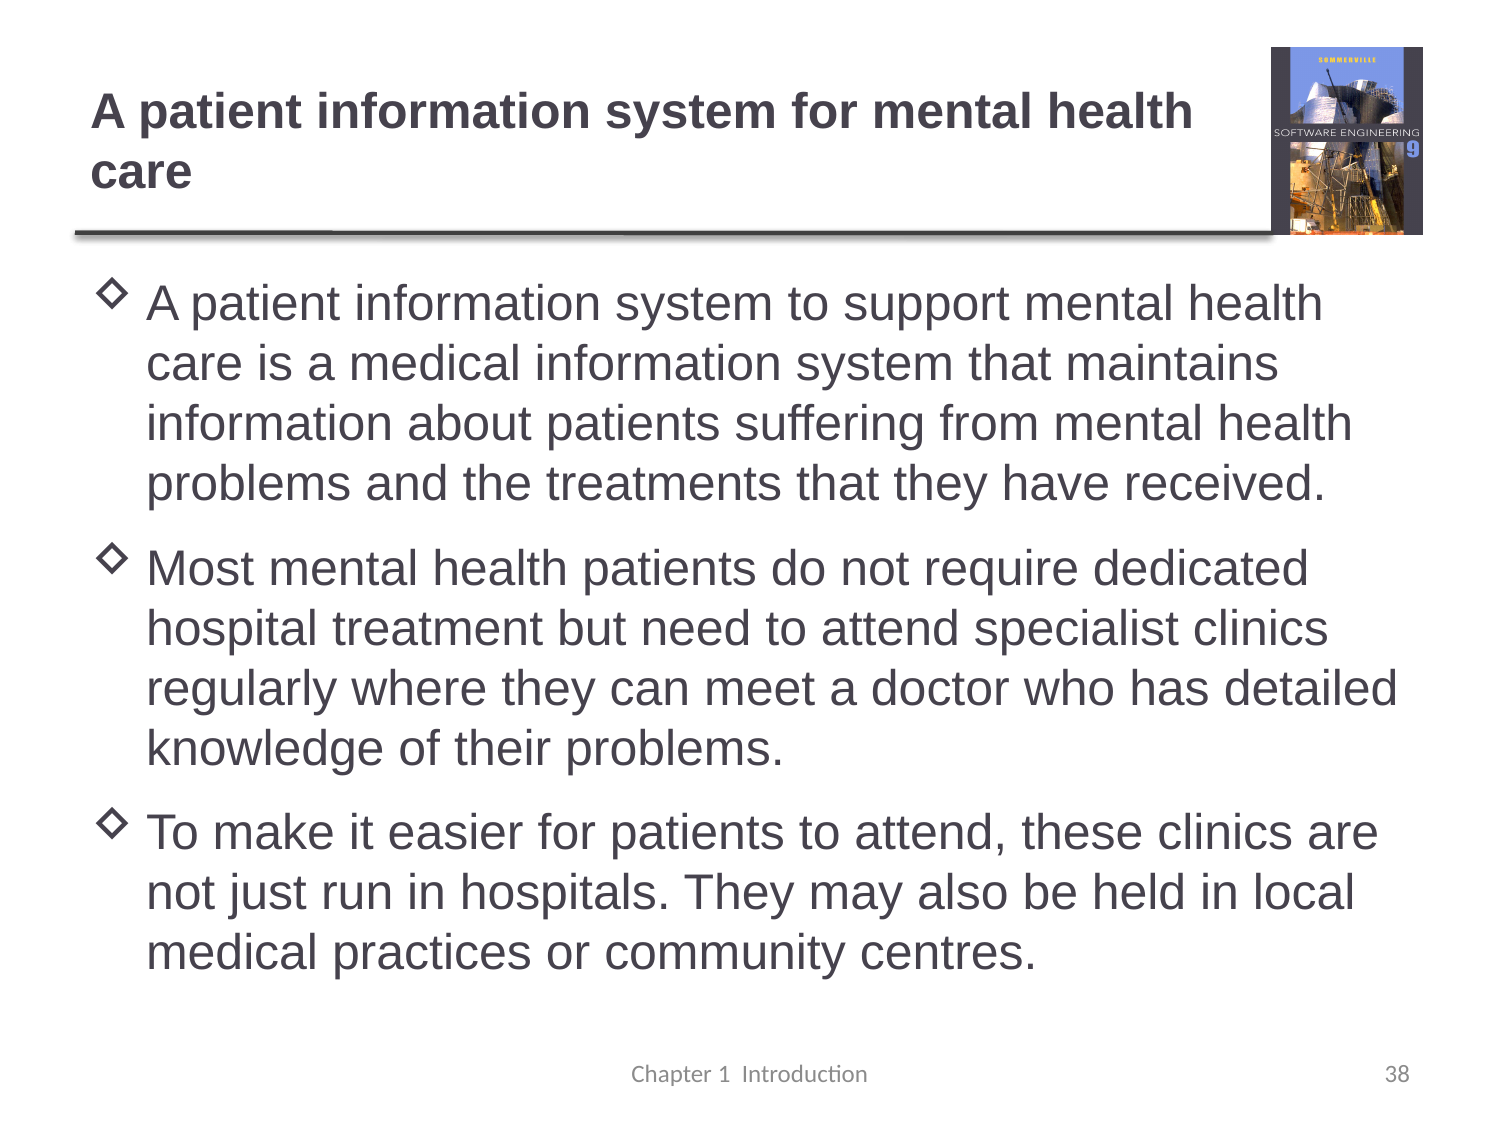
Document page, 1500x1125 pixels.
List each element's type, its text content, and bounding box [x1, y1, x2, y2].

list A patient information system to support mental health care is a medical information system that maintains information about patients suffering from mental health problems and the treatments that they have received. Most mental health patients do not require dedicated hospital treatment but need to attend specialist clinics regularly where they can meet a doctor who has detailed knowledge of their problems. To make it easier for patients to attend, these clinics are not just run in hospitals. They may also be held in local medical practices or community centres. [75, 262, 1425, 1005]
picture [1272, 47, 1423, 235]
slide_number 38 [1074, 1042, 1425, 1103]
title A patient information system for mental health care [74, 44, 1272, 233]
footer Chapter 1 Introduction [512, 1042, 988, 1103]
